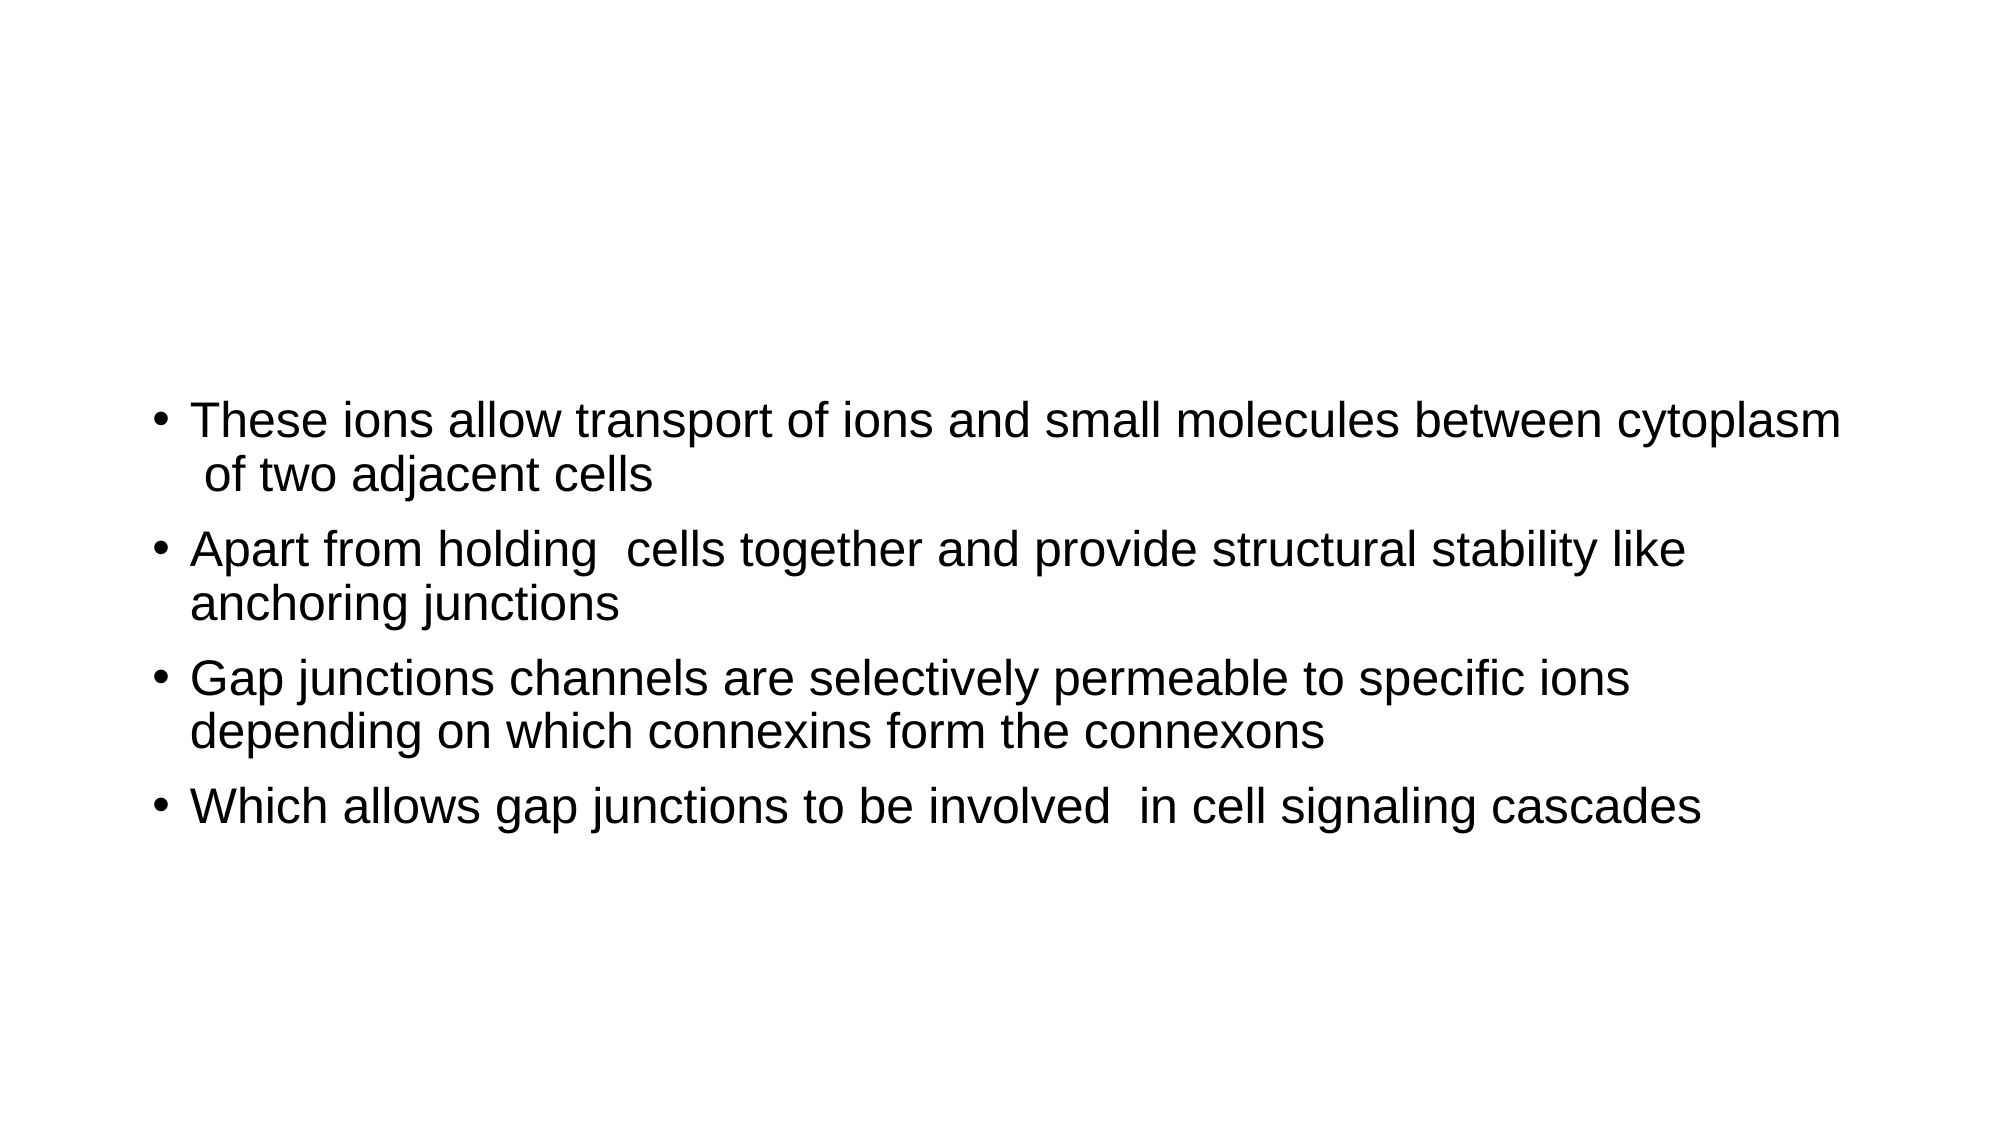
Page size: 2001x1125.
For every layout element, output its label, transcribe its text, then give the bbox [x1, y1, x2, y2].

list These ions allow transport of ions and small molecules between cytoplasm of two adjacent cells Apart from holding cells together and provide structural stability like anchoring junctions Gap junctions channels are selectively permeable to specific ions depending on which connexins form the connexons Which allows gap junctions to be involved in cell signaling cascades [137, 299, 1863, 1014]
